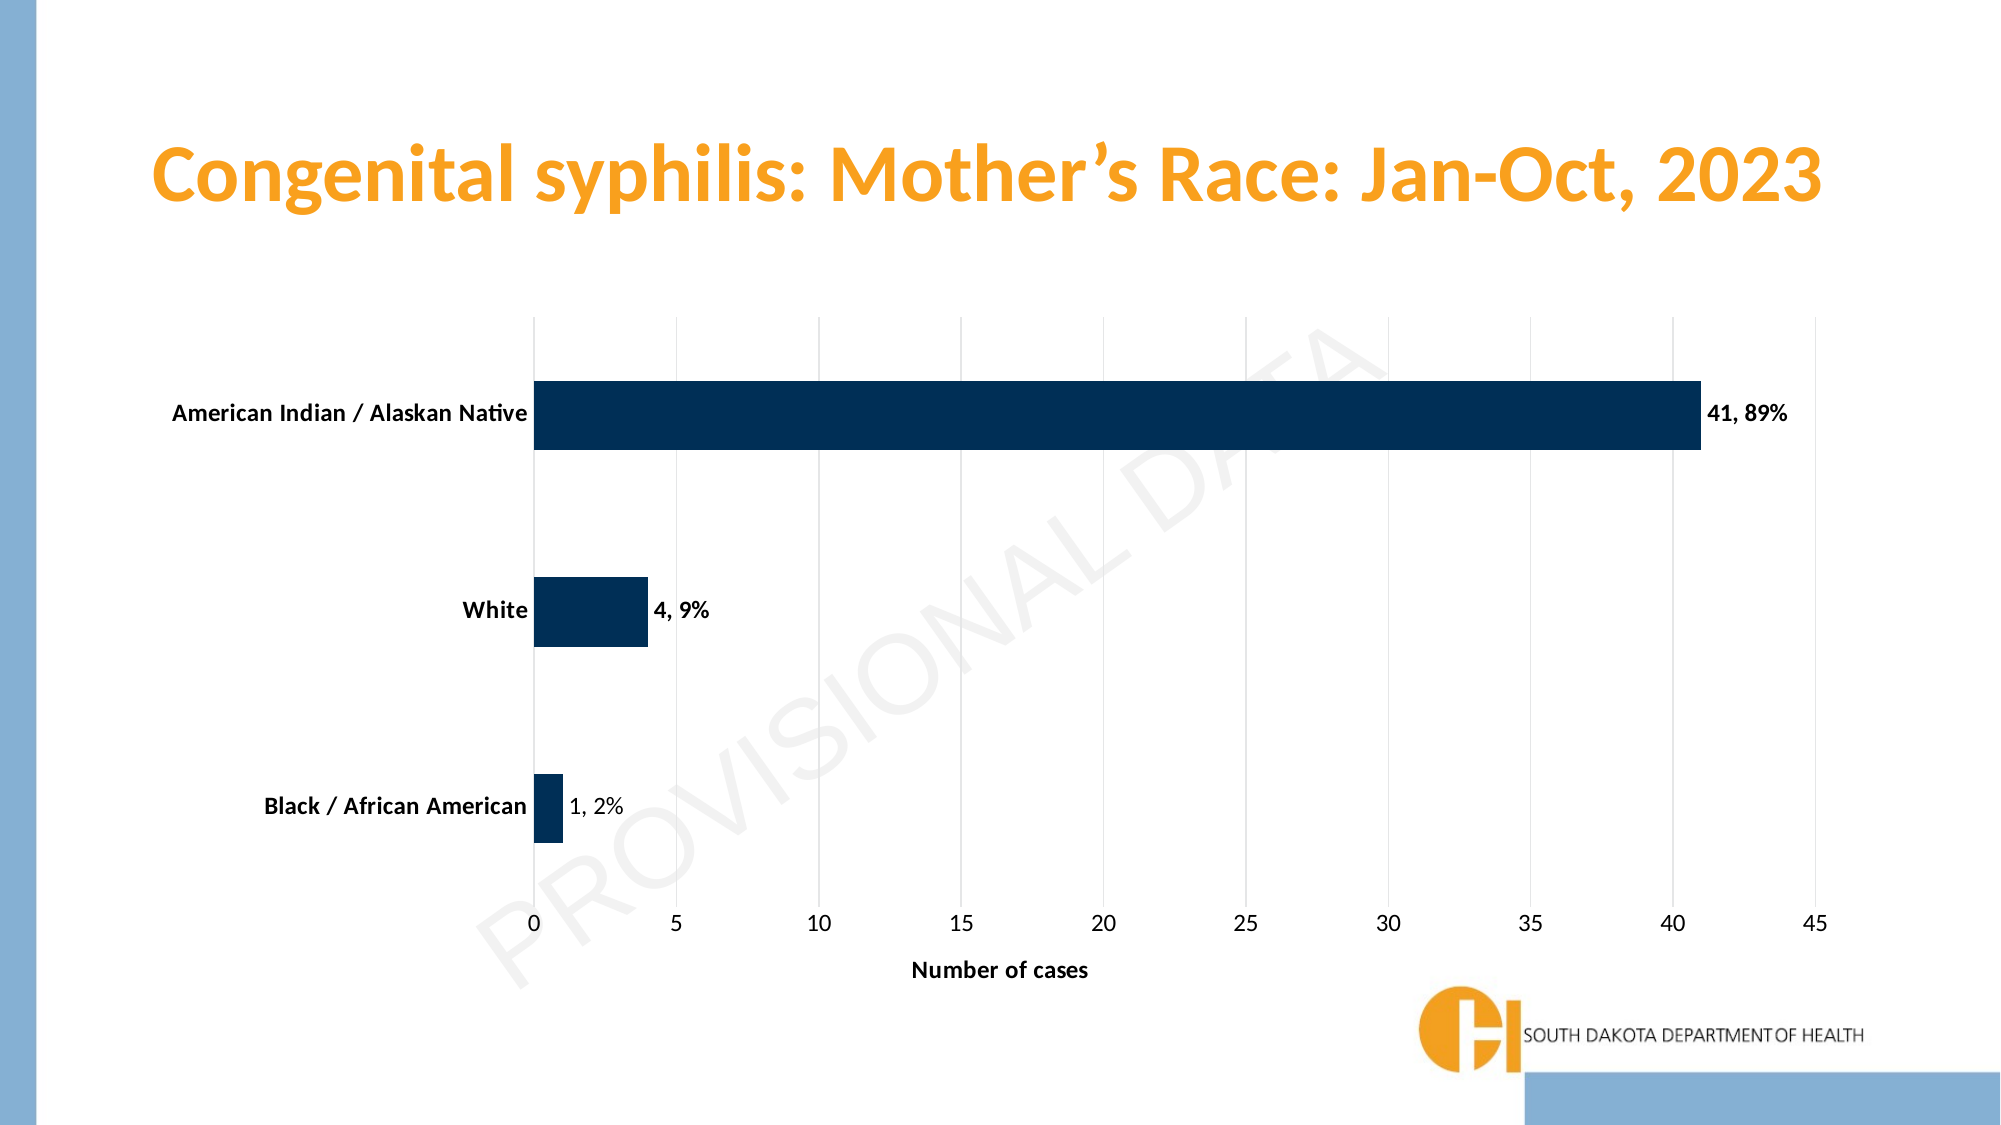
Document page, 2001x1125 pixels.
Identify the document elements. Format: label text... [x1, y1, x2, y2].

chart [137, 302, 1863, 1018]
title Congenital syphilis: Mother’s Race: Jan-Oct, 2023 [137, 60, 1863, 278]
picture [0, 0, 2001, 1125]
